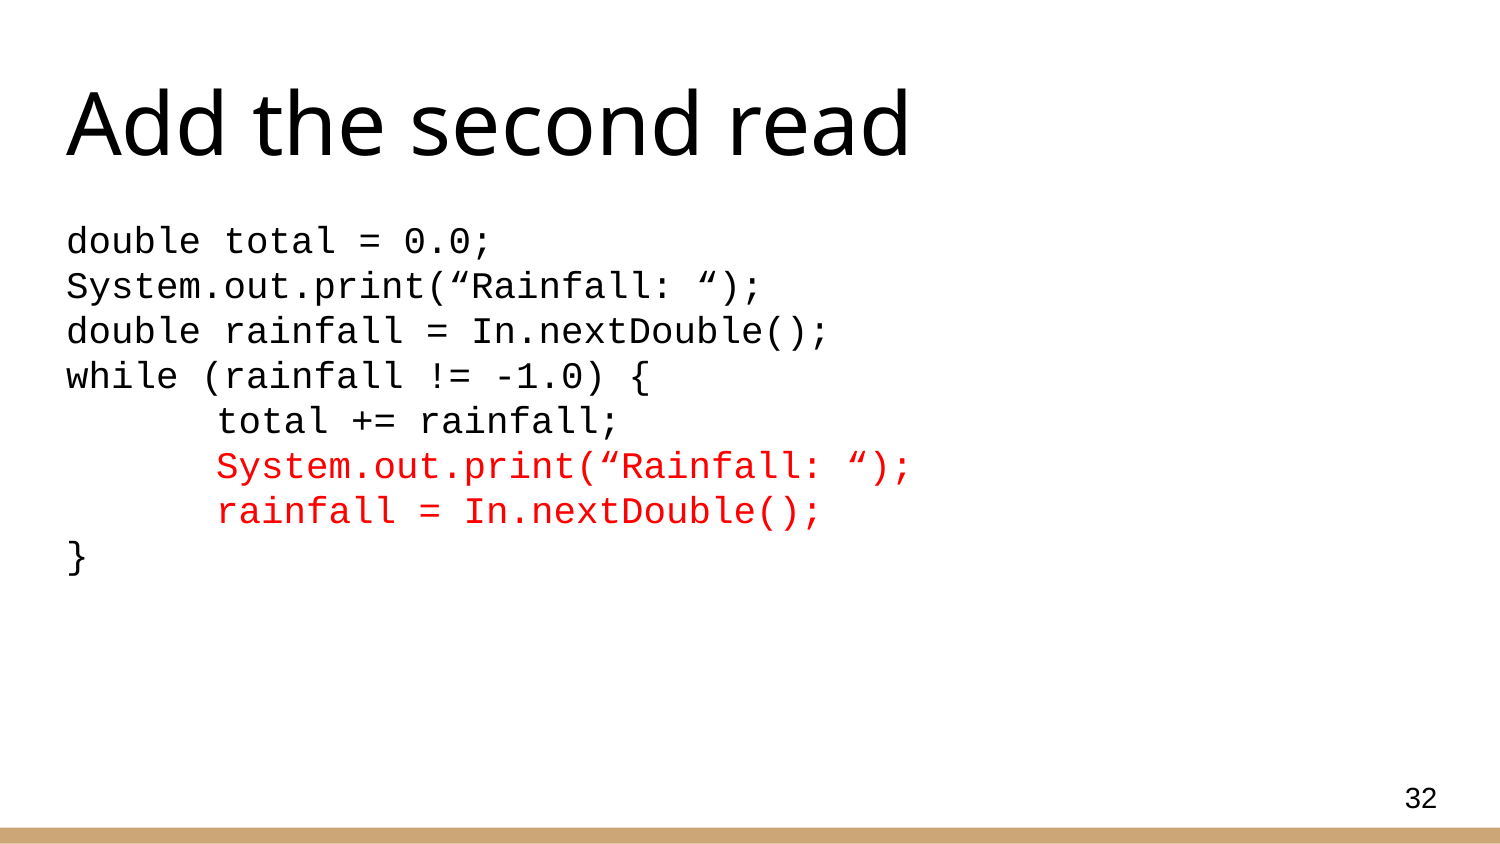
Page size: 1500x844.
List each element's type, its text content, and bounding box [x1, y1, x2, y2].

title Add the second read [51, 51, 1449, 189]
list double total = 0.0; System.out.print(“Rainfall: “); double rainfall = In.nextDouble(); while (rainfall != -1.0) { total += rainfall; System.out.print(“Rainfall: “); rainfall = In.nextDouble(); } System.out.println(“Total rainfall = “ + total); [51, 200, 1449, 752]
slide_number 32 [1389, 764, 1480, 830]
